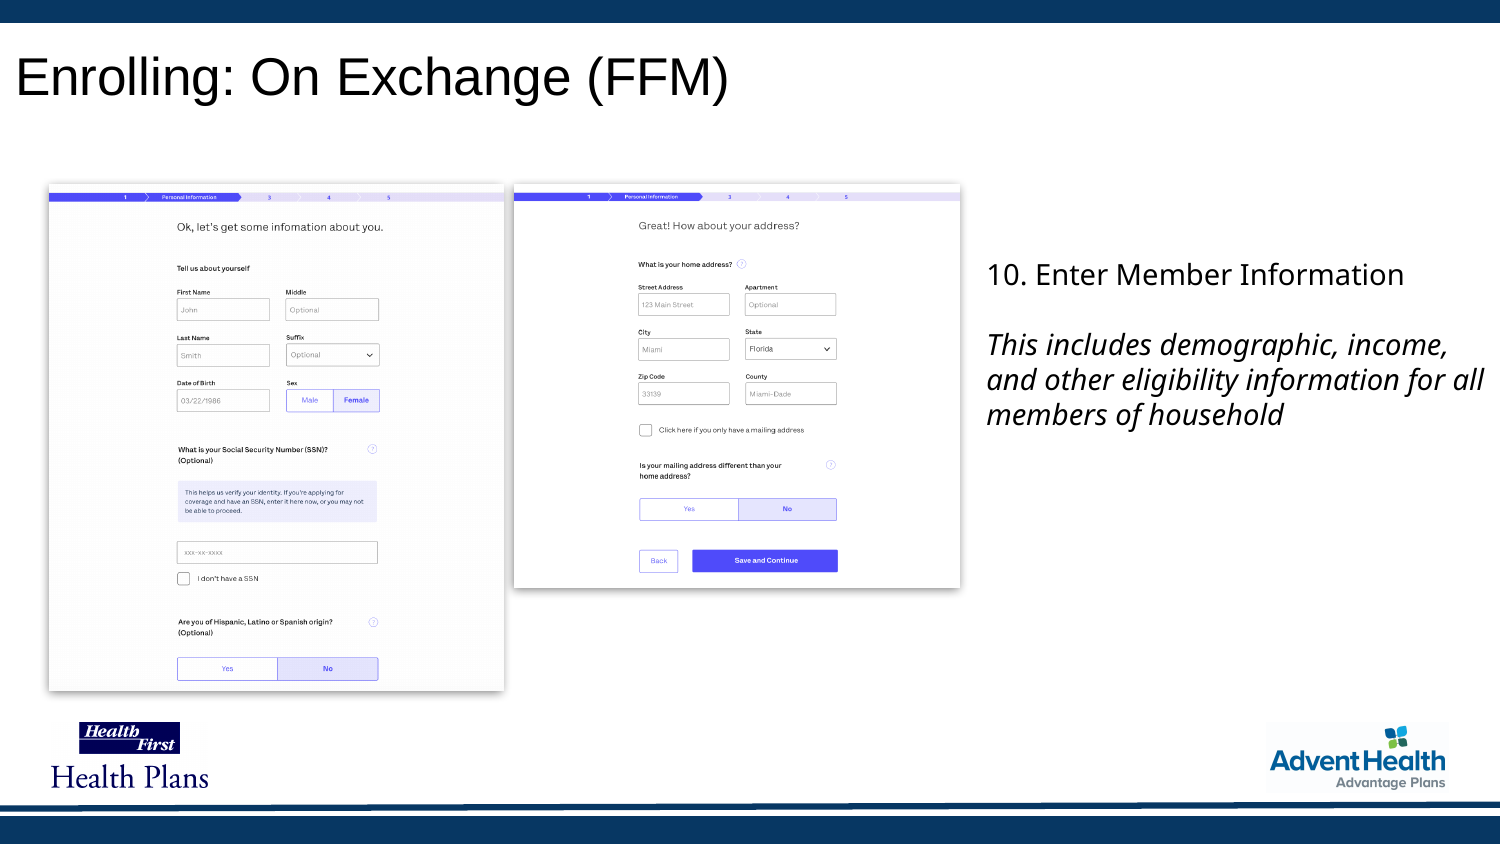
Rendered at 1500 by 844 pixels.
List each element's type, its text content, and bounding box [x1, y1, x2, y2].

text_box [0, 0, 1500, 25]
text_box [0, 804, 1500, 809]
text_box 10. Enter Member Information This includes demographic, income, and other eligibility information for all members of household [971, 241, 1500, 462]
text_box [0, 816, 1500, 844]
picture [49, 184, 504, 691]
title Enrolling: On Exchange (FFM) [0, 27, 1398, 122]
picture [50, 722, 208, 788]
picture [1265, 722, 1450, 793]
picture [513, 184, 960, 589]
